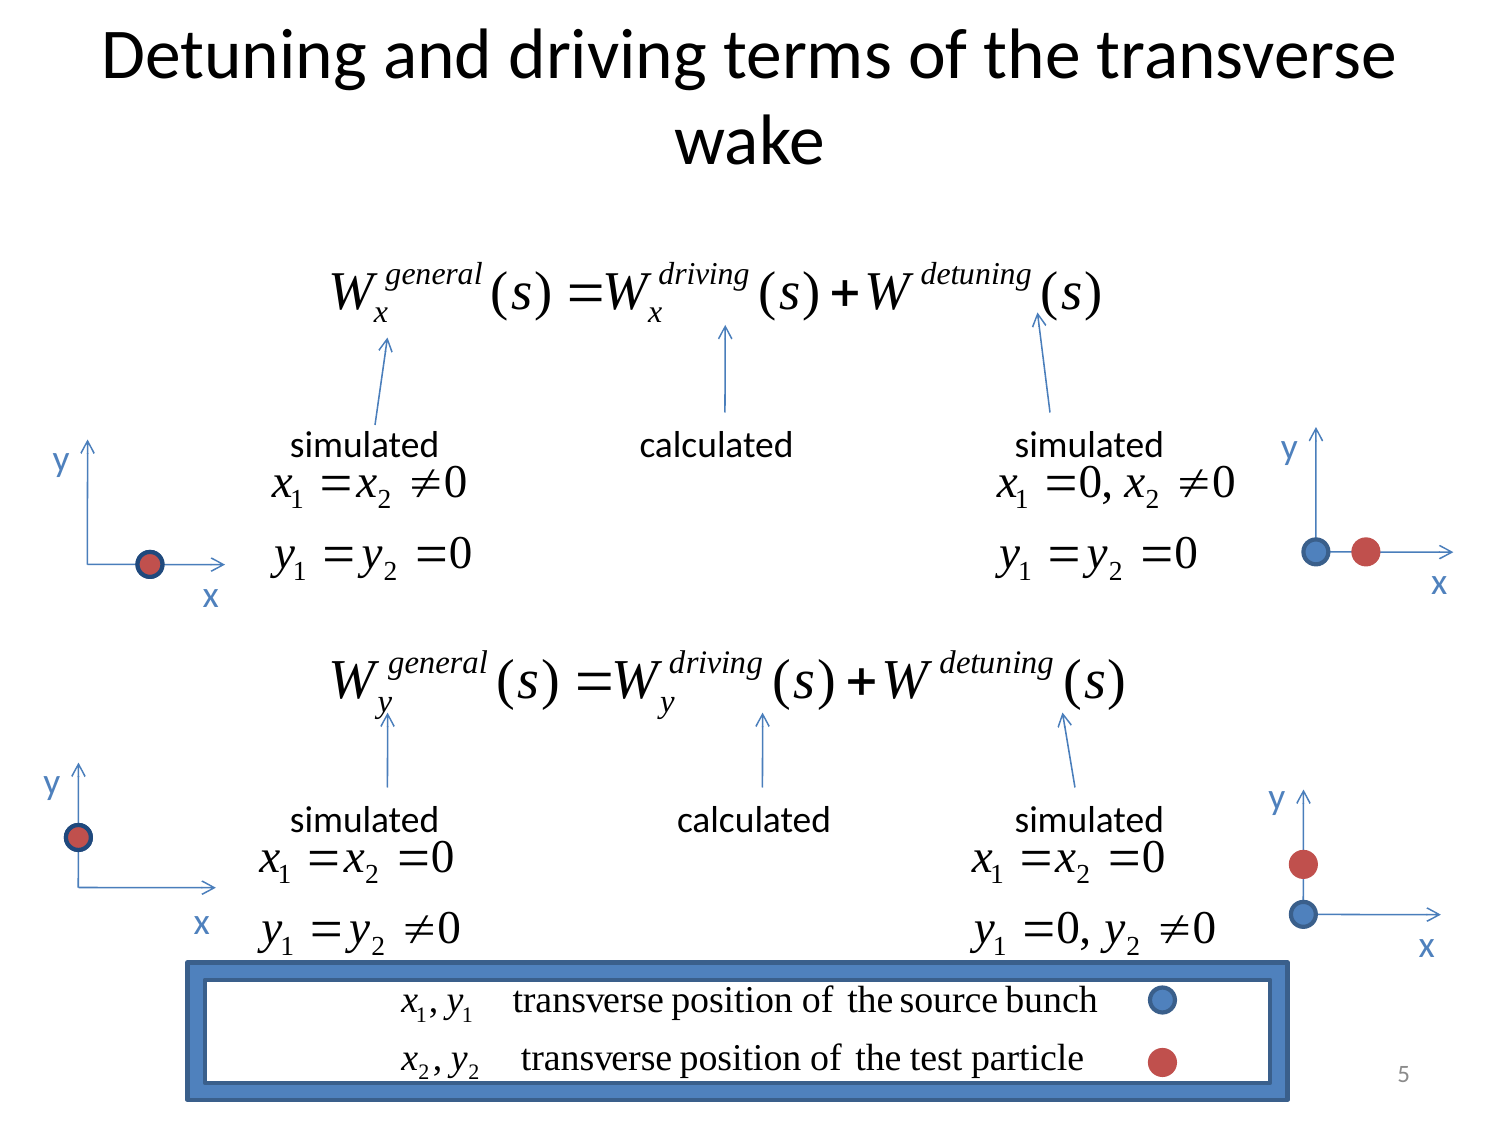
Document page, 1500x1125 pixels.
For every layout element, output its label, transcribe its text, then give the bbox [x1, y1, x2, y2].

text_box x [187, 562, 234, 623]
text_box simulated [274, 787, 488, 893]
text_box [1030, 743, 1107, 757]
text_box y [1253, 764, 1301, 825]
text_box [249, 824, 471, 967]
text_box simulated [999, 412, 1213, 448]
text_box [1147, 1047, 1178, 1078]
text_box [63, 835, 93, 853]
text_box calculated [662, 787, 875, 848]
text_box [185, 960, 1074, 1102]
slide_number 5 [1074, 1042, 1425, 1103]
text_box x [1416, 549, 1463, 610]
text_box Detuning and driving terms of the transverse wake [74, 0, 1425, 188]
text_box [993, 355, 1094, 369]
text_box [987, 449, 1244, 592]
text_box [1355, 562, 1377, 567]
text_box [1288, 899, 1318, 929]
text_box simulated [999, 787, 1213, 823]
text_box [324, 249, 1113, 337]
text_box [1113, 960, 1290, 1042]
text_box [139, 574, 161, 579]
text_box [1301, 537, 1331, 567]
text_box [262, 449, 480, 592]
text_box [135, 549, 165, 562]
text_box y [37, 426, 85, 487]
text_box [962, 824, 1223, 967]
text_box x [178, 889, 225, 950]
text_box y [1266, 414, 1313, 475]
text_box [1288, 862, 1318, 879]
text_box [337, 374, 426, 388]
text_box [1147, 985, 1178, 1015]
text_box [1351, 537, 1381, 550]
text_box x [1403, 912, 1450, 973]
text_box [393, 974, 1111, 1089]
text_box calculated [624, 412, 838, 473]
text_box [325, 637, 1137, 732]
text_box simulated [274, 412, 488, 518]
text_box y [28, 749, 76, 810]
